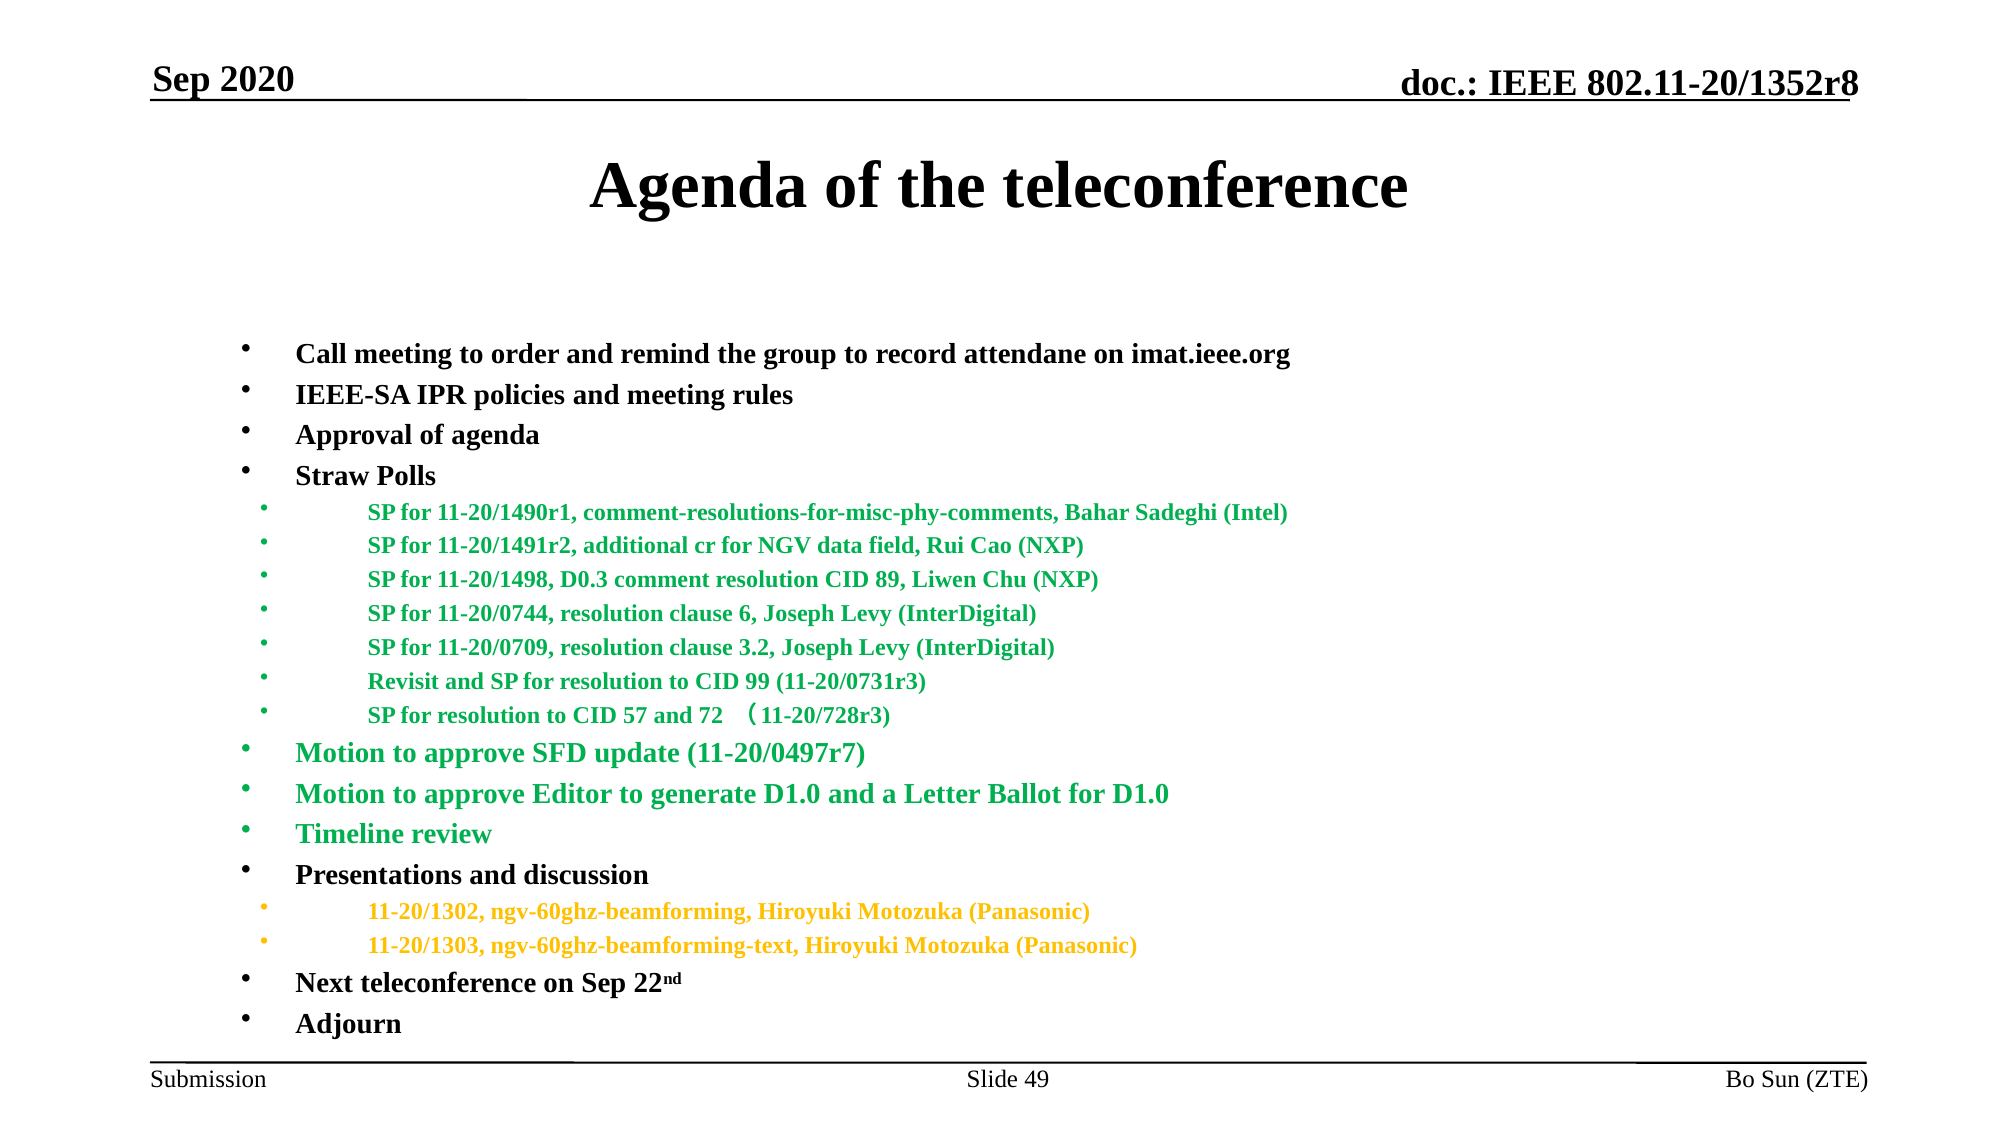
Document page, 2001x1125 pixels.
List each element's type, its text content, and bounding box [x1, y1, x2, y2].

text_box Call meeting to order and remind the group to record attendane on imat.ieee.org IEEE-SA IPR policies and meeting rules Approval of agenda Straw Polls SP for 11-20/1490r1, comment-resolutions-for-misc-phy-comments, Bahar Sadeghi (Intel) SP for 11-20/1491r2, additional cr for NGV data field, Rui Cao (NXP) SP for 11-20/1498, D0.3 comment resolution CID 89, Liwen Chu (NXP) SP for 11-20/0744, resolution clause 6, Joseph Levy (InterDigital) SP for 11-20/0709, resolution clause 3.2, Joseph Levy (InterDigital) Revisit and SP for resolution to CID 99 (11-20/0731r3) SP for resolution to CID 57 and 72 （11-20/728r3) Motion to approve SFD update (11-20/0497r7) Motion to approve Editor to generate D1.0 and a Letter Ballot for D1.0 Timeline review Presentations and discussion 11-20/1302, ngv-60ghz-beamforming, Hiroyuki Motozuka (Panasonic) 11-20/1303, ngv-60ghz-beamforming-text, Hiroyuki Motozuka (Panasonic) Next teleconference on Sep 22nd Adjourn [225, 327, 1855, 1049]
footer Bo Sun (ZTE) [1171, 1061, 1869, 1093]
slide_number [152, 54, 563, 100]
slide_number Slide 49 [949, 1061, 1067, 1123]
text_box Agenda of the teleconference [362, 99, 1638, 262]
